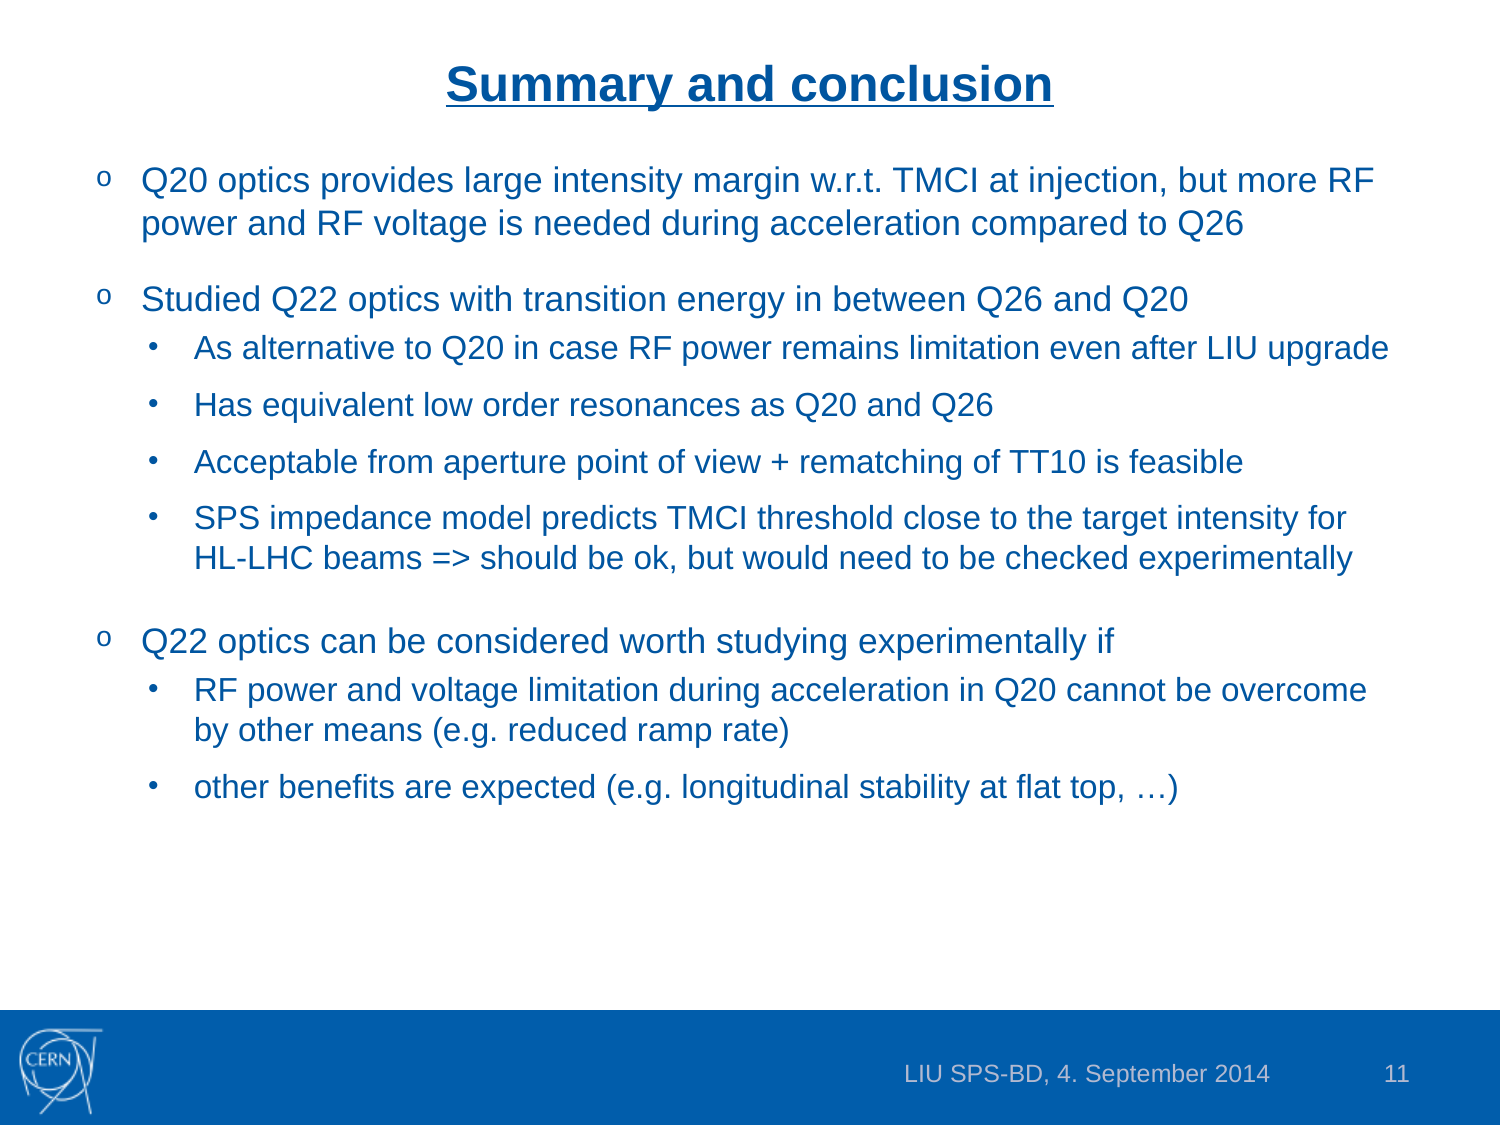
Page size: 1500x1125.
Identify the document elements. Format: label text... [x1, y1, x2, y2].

footer LIU SPS-BD, 4. September 2014 [850, 1042, 1326, 1103]
title Summary and conclusion [75, 38, 1425, 125]
list Q20 optics provides large intensity margin w.r.t. TMCI at injection, but more RF power and RF voltage is needed during acceleration compared to Q26 Studied Q22 optics with transition energy in between Q26 and Q20 As alternative to Q20 in case RF power remains limitation even after LIU upgrade Has equivalent low order resonances as Q20 and Q26 Acceptable from aperture point of view + rematching of TT10 is feasible SPS impedance model predicts TMCI threshold close to the target intensity for HL-LHC beams => should be ok, but would need to be checked experimentally Q22 optics can be considered worth studying experimentally if RF power and voltage limitation during acceleration in Q20 cannot be overcome by other means (e.g. reduced ramp rate) other benefits are expected (e.g. longitudinal stability at flat top, …) [75, 149, 1425, 984]
slide_number 10 [1342, 1042, 1425, 1103]
